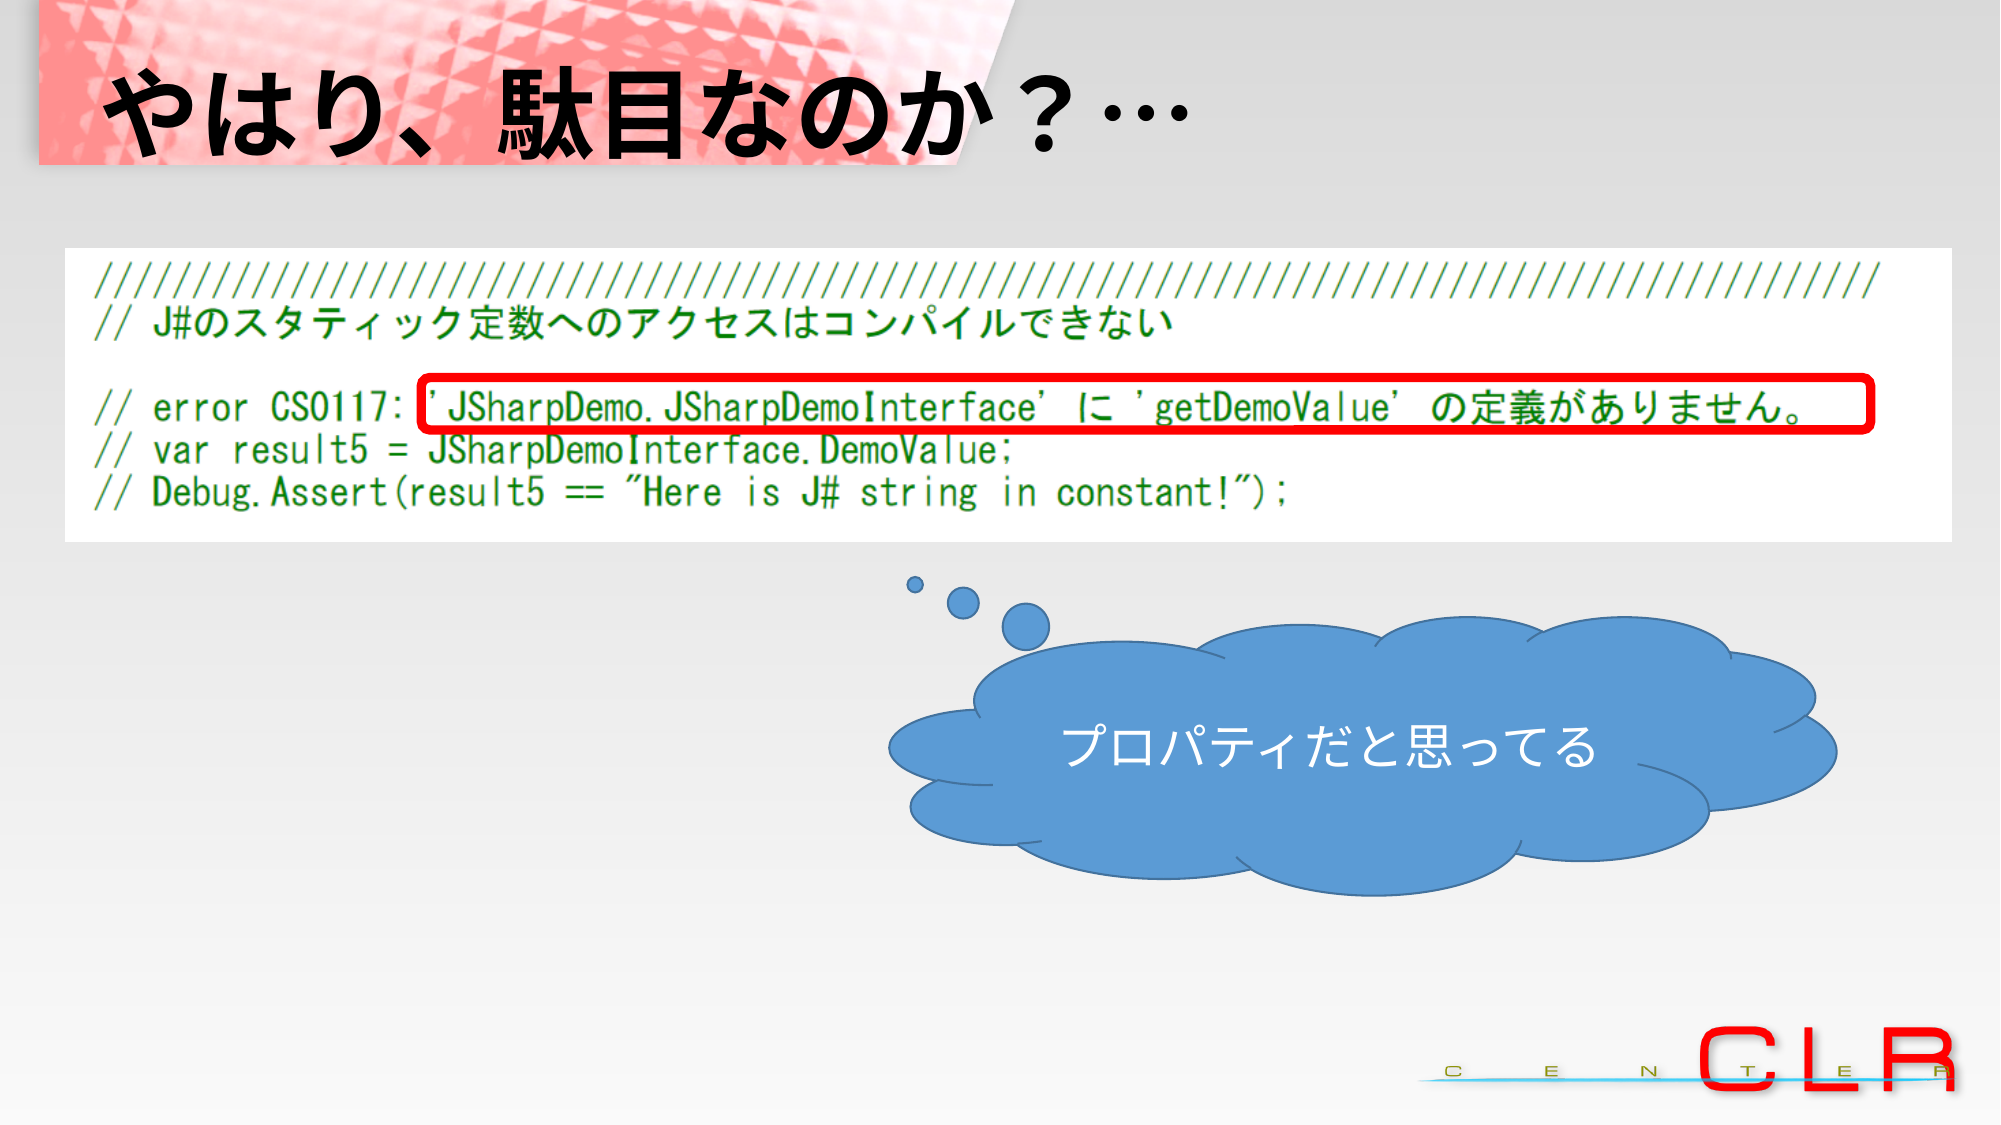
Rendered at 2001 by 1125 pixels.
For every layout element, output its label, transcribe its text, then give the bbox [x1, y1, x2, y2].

text_box プロパティだと思ってる [888, 602, 1838, 897]
text_box プロパティだと思ってる [946, 586, 980, 620]
picture [65, 247, 1952, 542]
text_box プロパティだと思ってる [906, 575, 924, 594]
picture [1403, 1005, 1971, 1112]
title やはり、駄目なのか？… [84, 54, 1917, 183]
picture [39, 0, 1020, 165]
